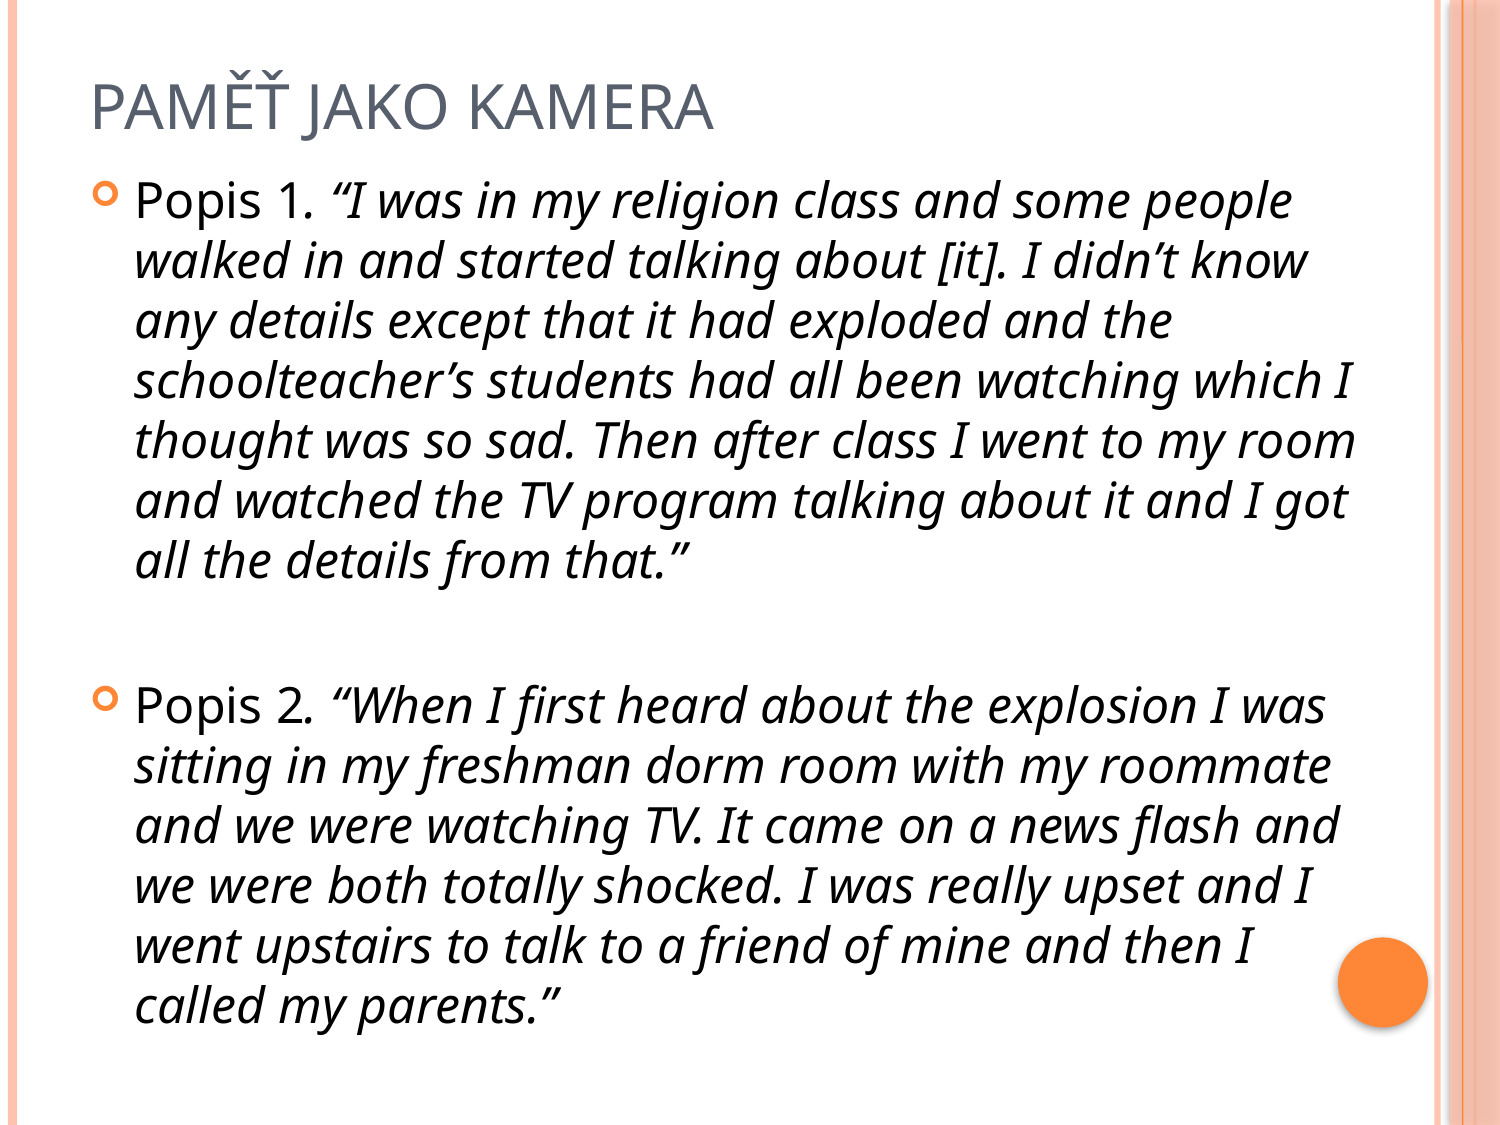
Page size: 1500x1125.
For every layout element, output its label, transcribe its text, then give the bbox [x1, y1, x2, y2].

list Popis 1. “I was in my religion class and some people walked in and started talking about [it]. I didn’t know any details except that it had exploded and the schoolteacher’s students had all been watching which I thought was so sad. Then after class I went to my room and watched the TV program talking about it and I got all the details from that.” Popis 2. “When I first heard about the explosion I was sitting in my freshman dorm room with my roommate and we were watching TV. It came on a news flash and we were both totally shocked. I was really upset and I went upstairs to talk to a friend of mine and then I called my parents.” [75, 160, 1412, 1106]
title Paměť jako kamera [75, 45, 1300, 149]
